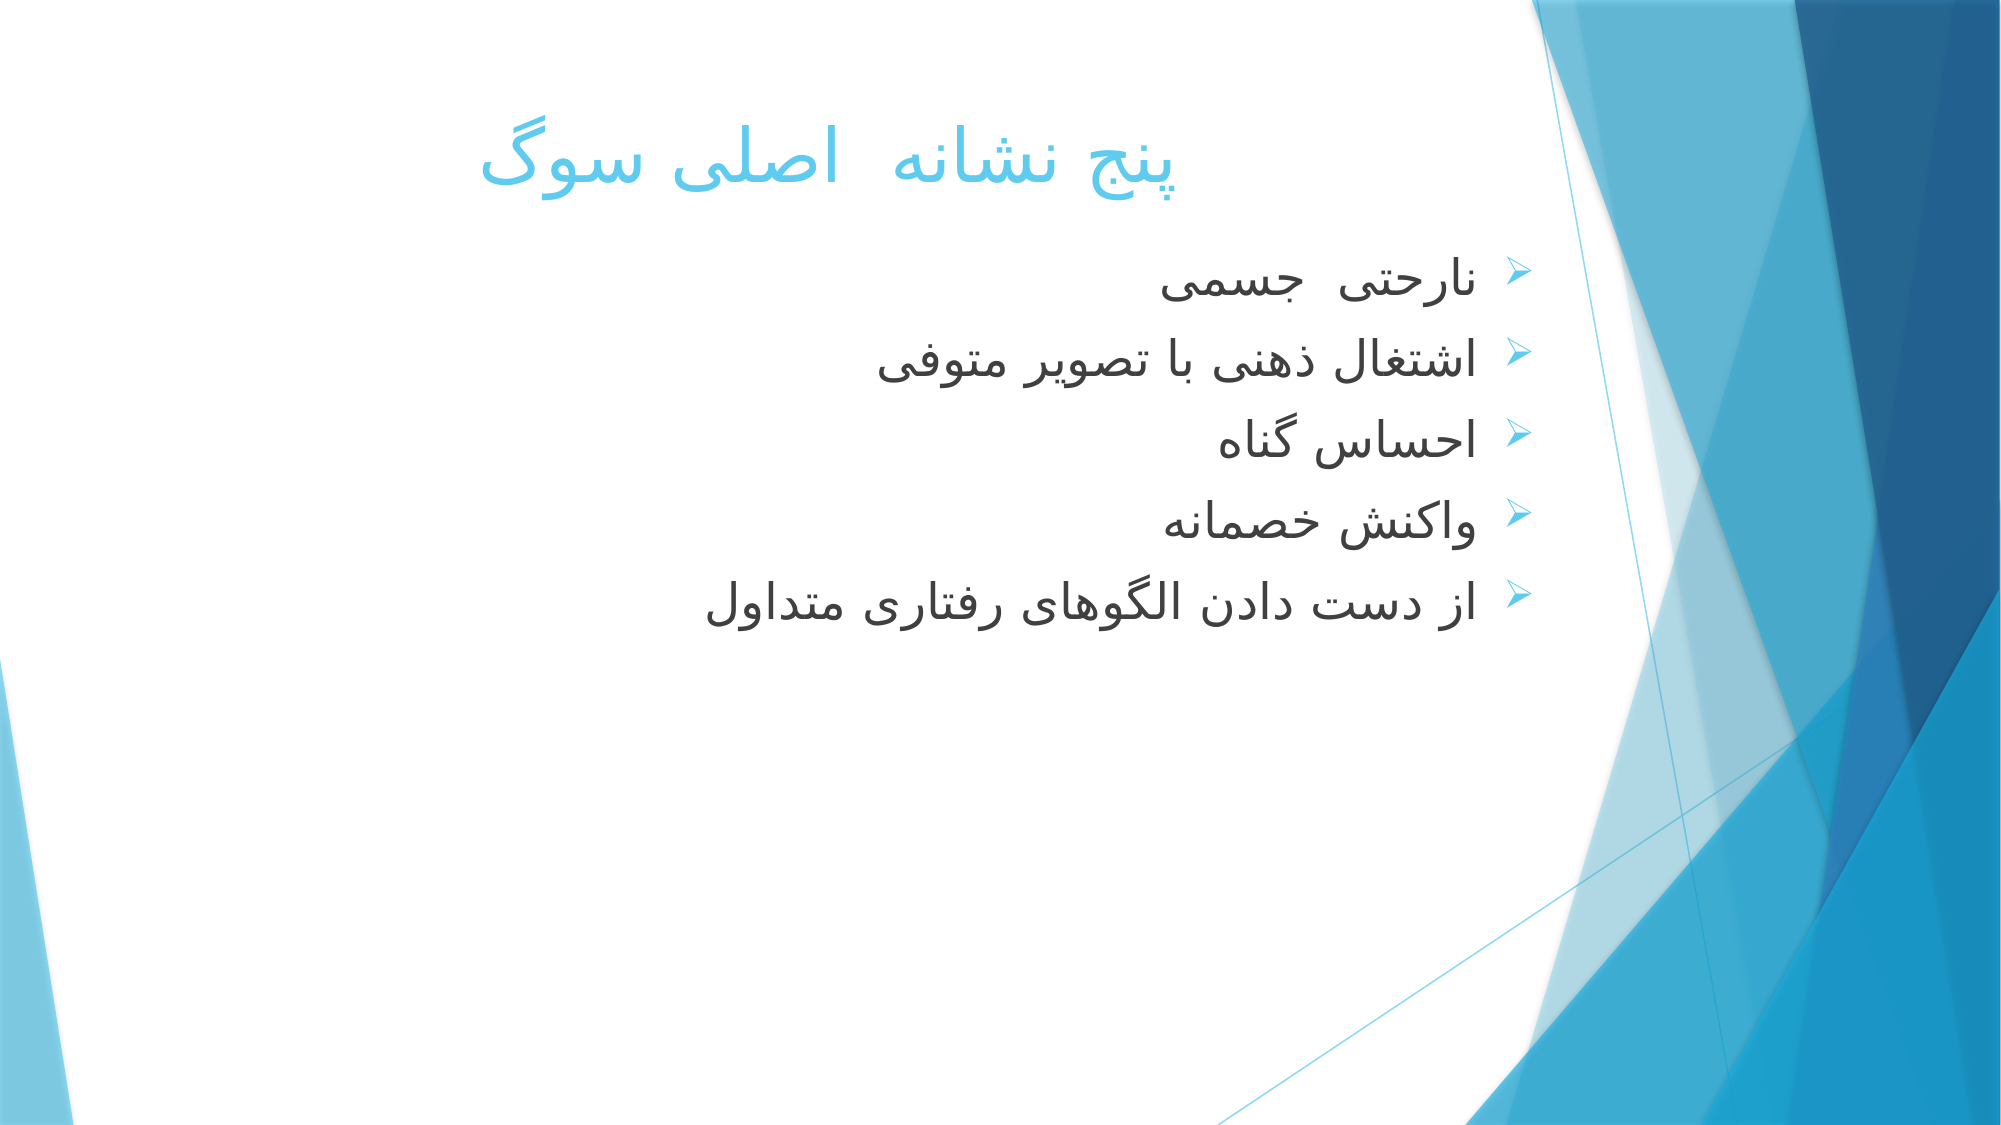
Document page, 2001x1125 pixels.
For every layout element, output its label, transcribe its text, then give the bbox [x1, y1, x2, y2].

list نارحتی جسمی اشتغال ذهنی با تصویر متوفی احساس گناه واکنش خصمانه از دست دادن الگوهای رفتاری متداول [140, 238, 1551, 775]
title پنج نشانه اصلی سوگ [111, 99, 1522, 317]
